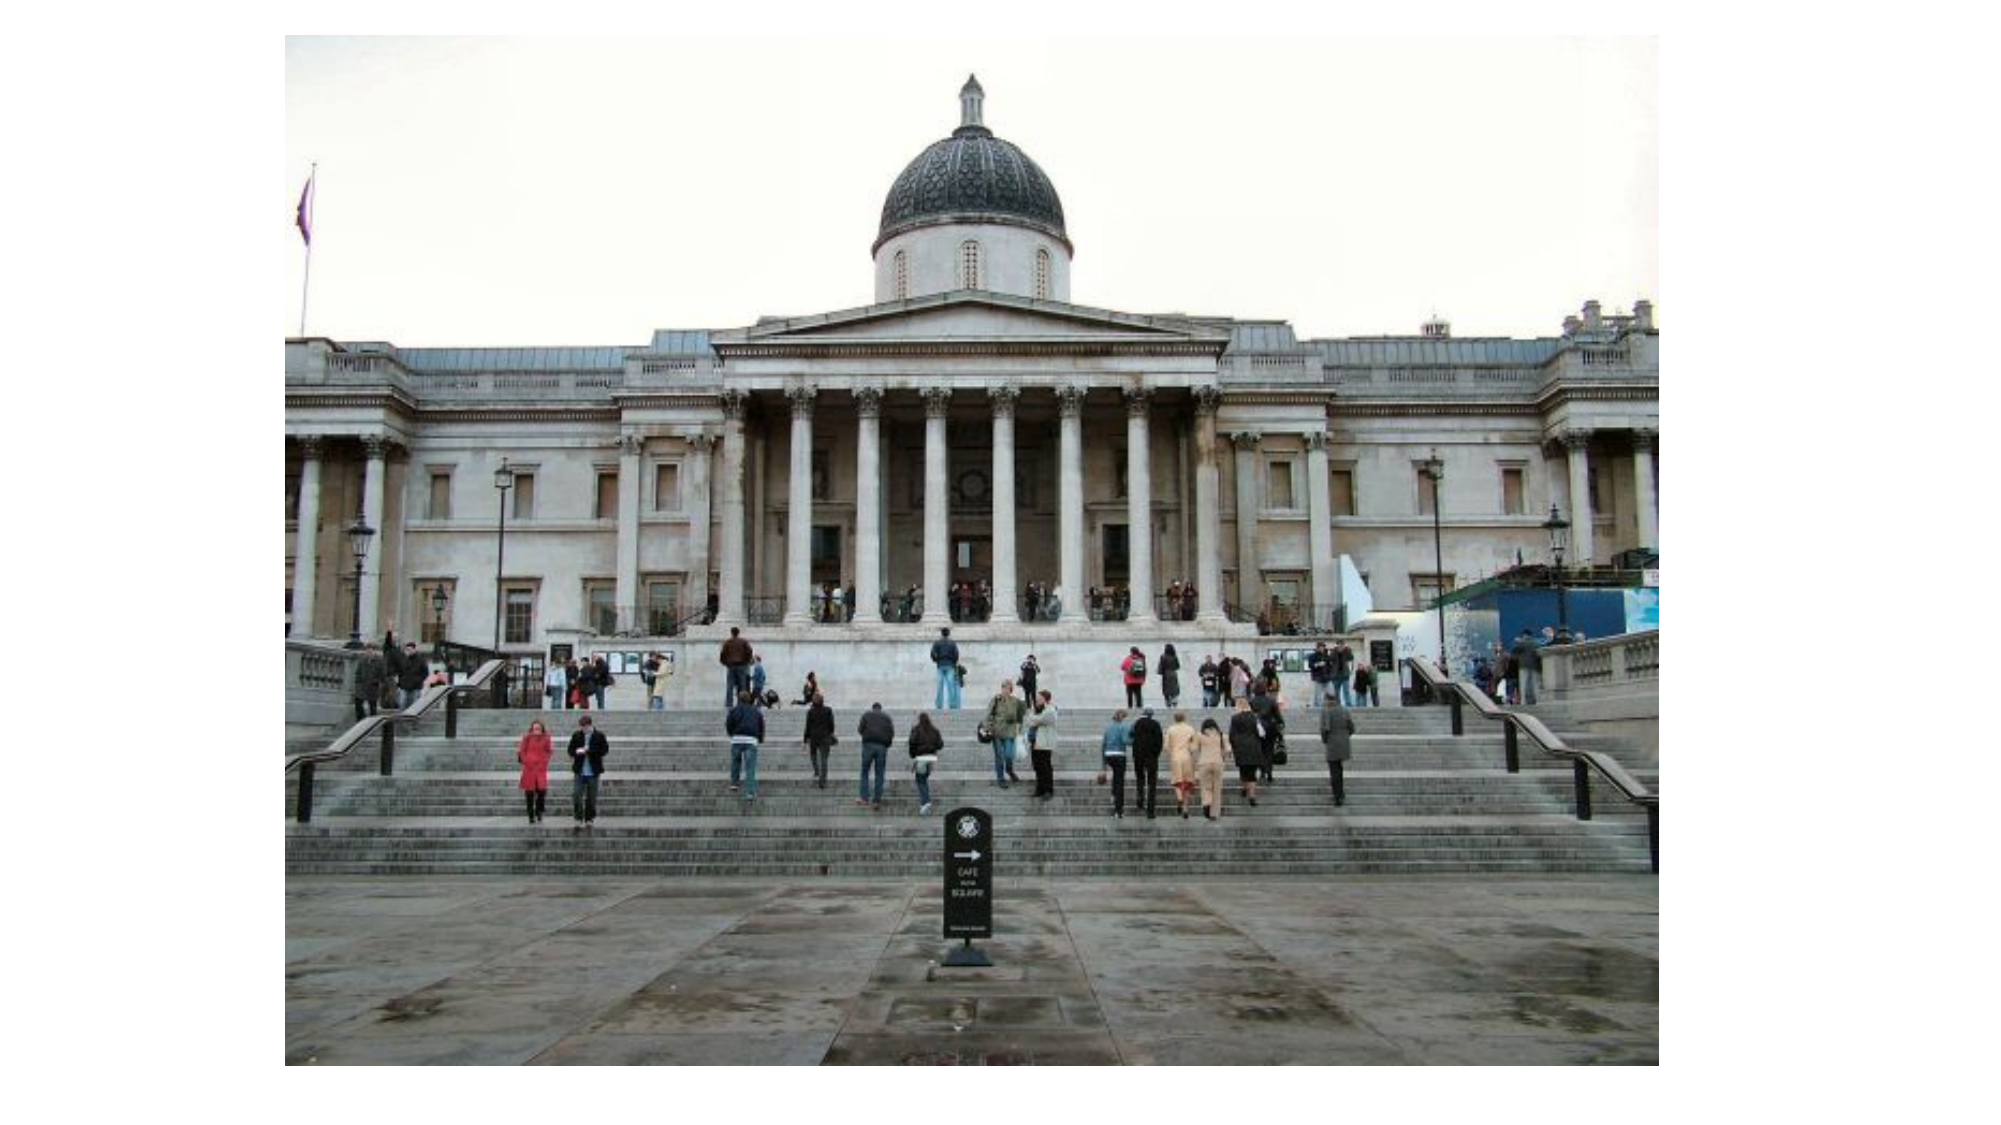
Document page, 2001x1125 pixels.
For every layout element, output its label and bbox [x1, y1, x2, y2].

list [284, 35, 1659, 1066]
